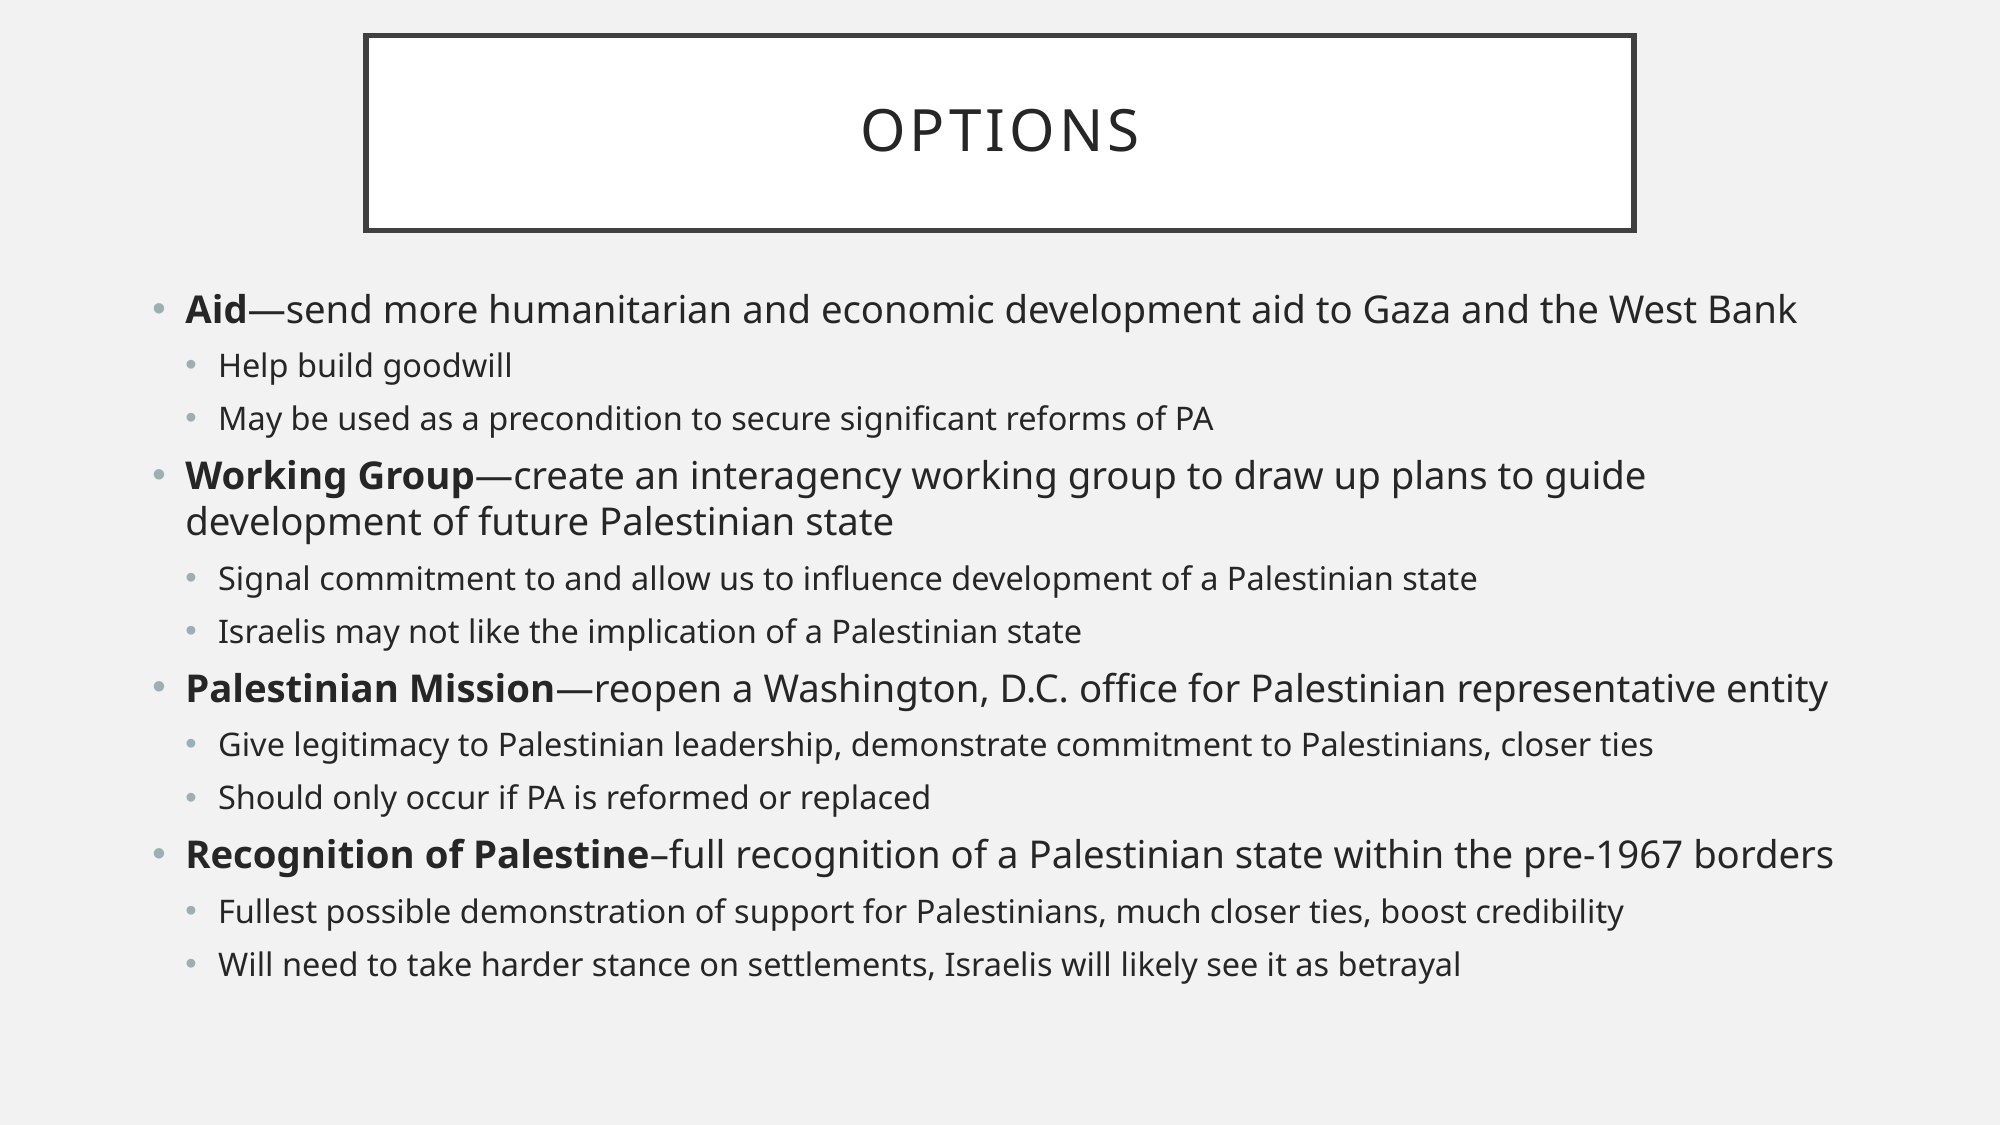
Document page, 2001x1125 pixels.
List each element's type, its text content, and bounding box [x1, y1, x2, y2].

list Aid—send more humanitarian and economic development aid to Gaza and the West Bank Help build goodwill May be used as a precondition to secure significant reforms of PA Working Group—create an interagency working group to draw up plans to guide development of future Palestinian state Signal commitment to and allow us to influence development of a Palestinian state Israelis may not like the implication of a Palestinian state Palestinian Mission—reopen a Washington, D.C. office for Palestinian representative entity Give legitimacy to Palestinian leadership, demonstrate commitment to Palestinians, closer ties Should only occur if PA is reformed or replaced Recognition of Palestine–full recognition of a Palestinian state within the pre-1967 borders Fullest possible demonstration of support for Palestinians, much closer ties, boost credibility Will need to take harder stance on settlements, Israelis will likely see it as betrayal [137, 277, 1863, 1090]
title Options [363, 33, 1637, 233]
